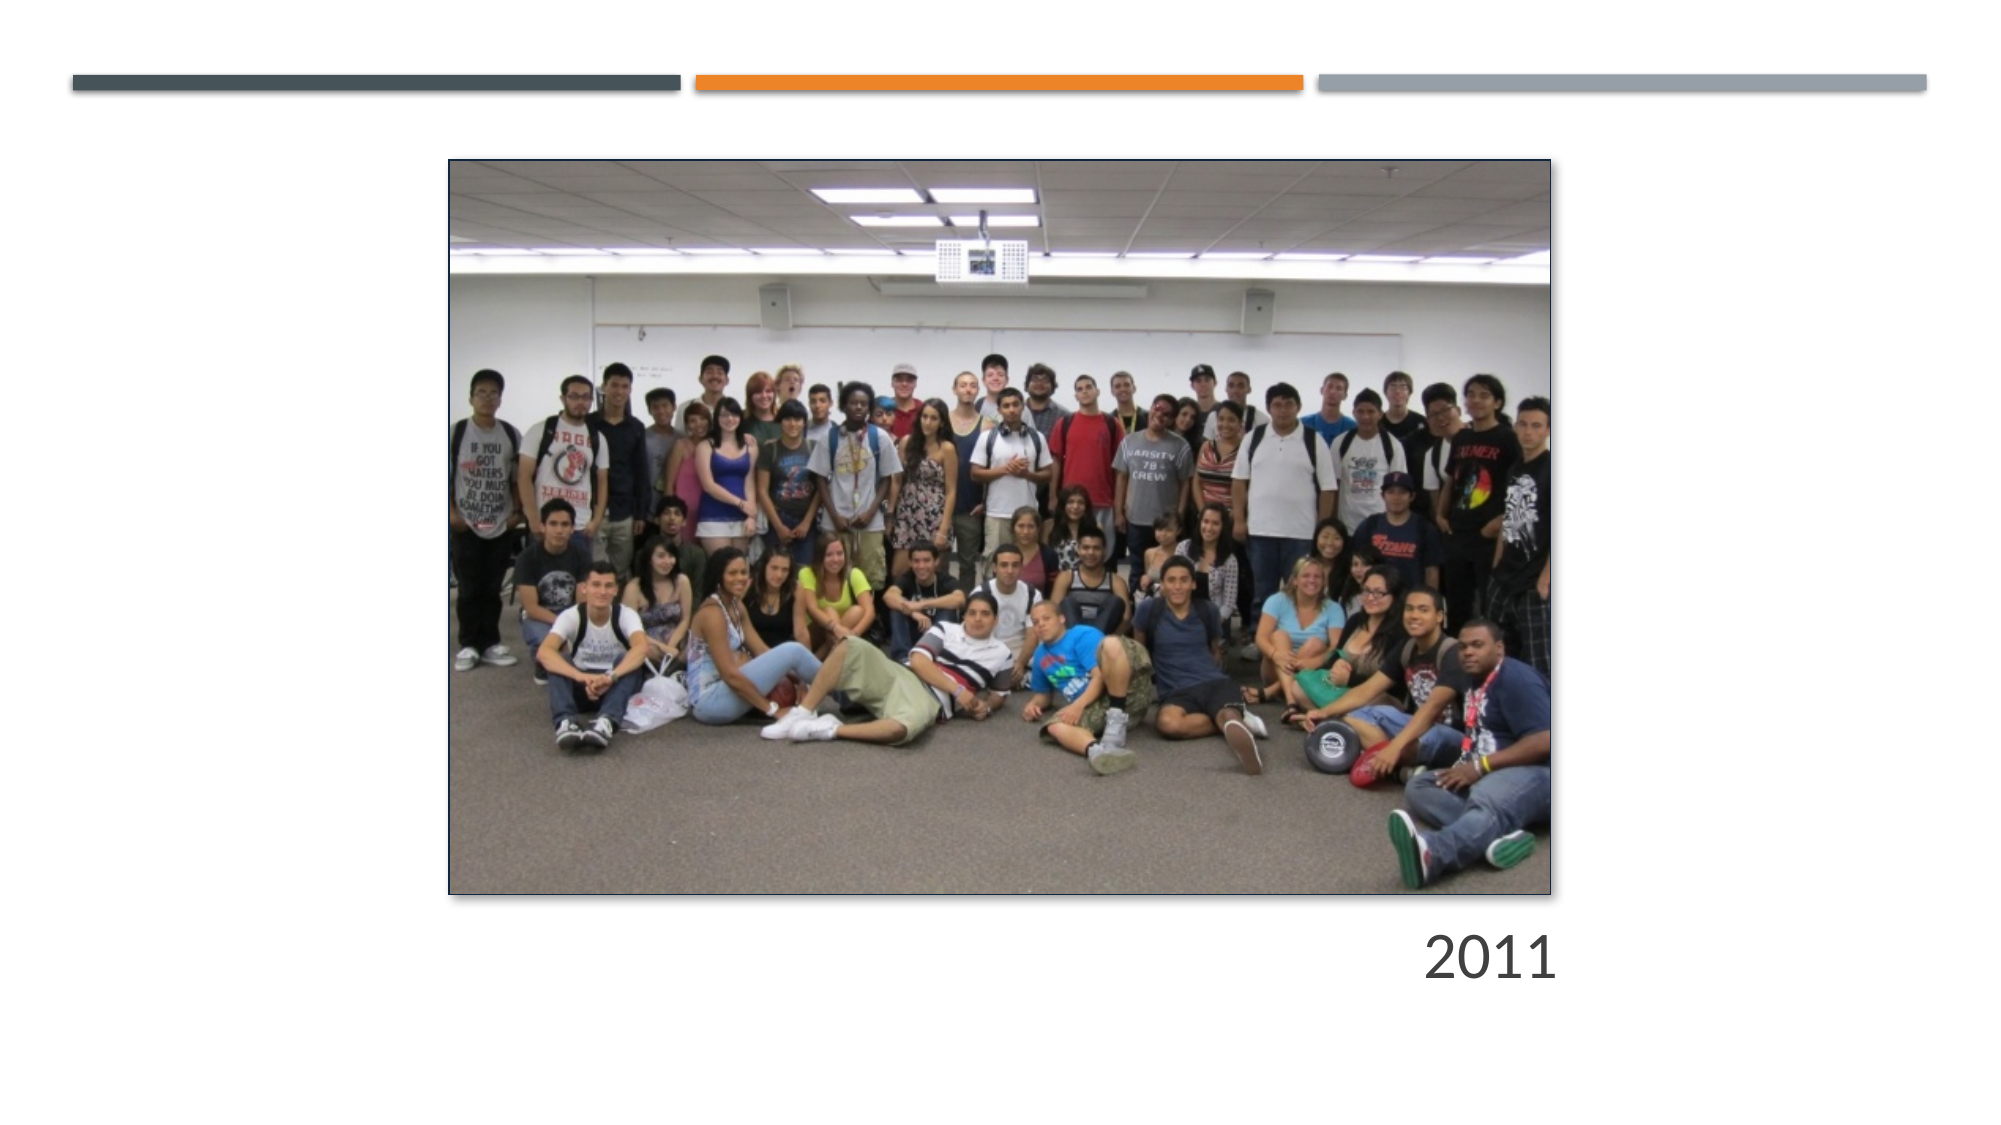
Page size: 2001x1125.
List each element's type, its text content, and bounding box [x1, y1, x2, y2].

picture [449, 159, 1551, 895]
text_box 2011 [999, 904, 1574, 999]
